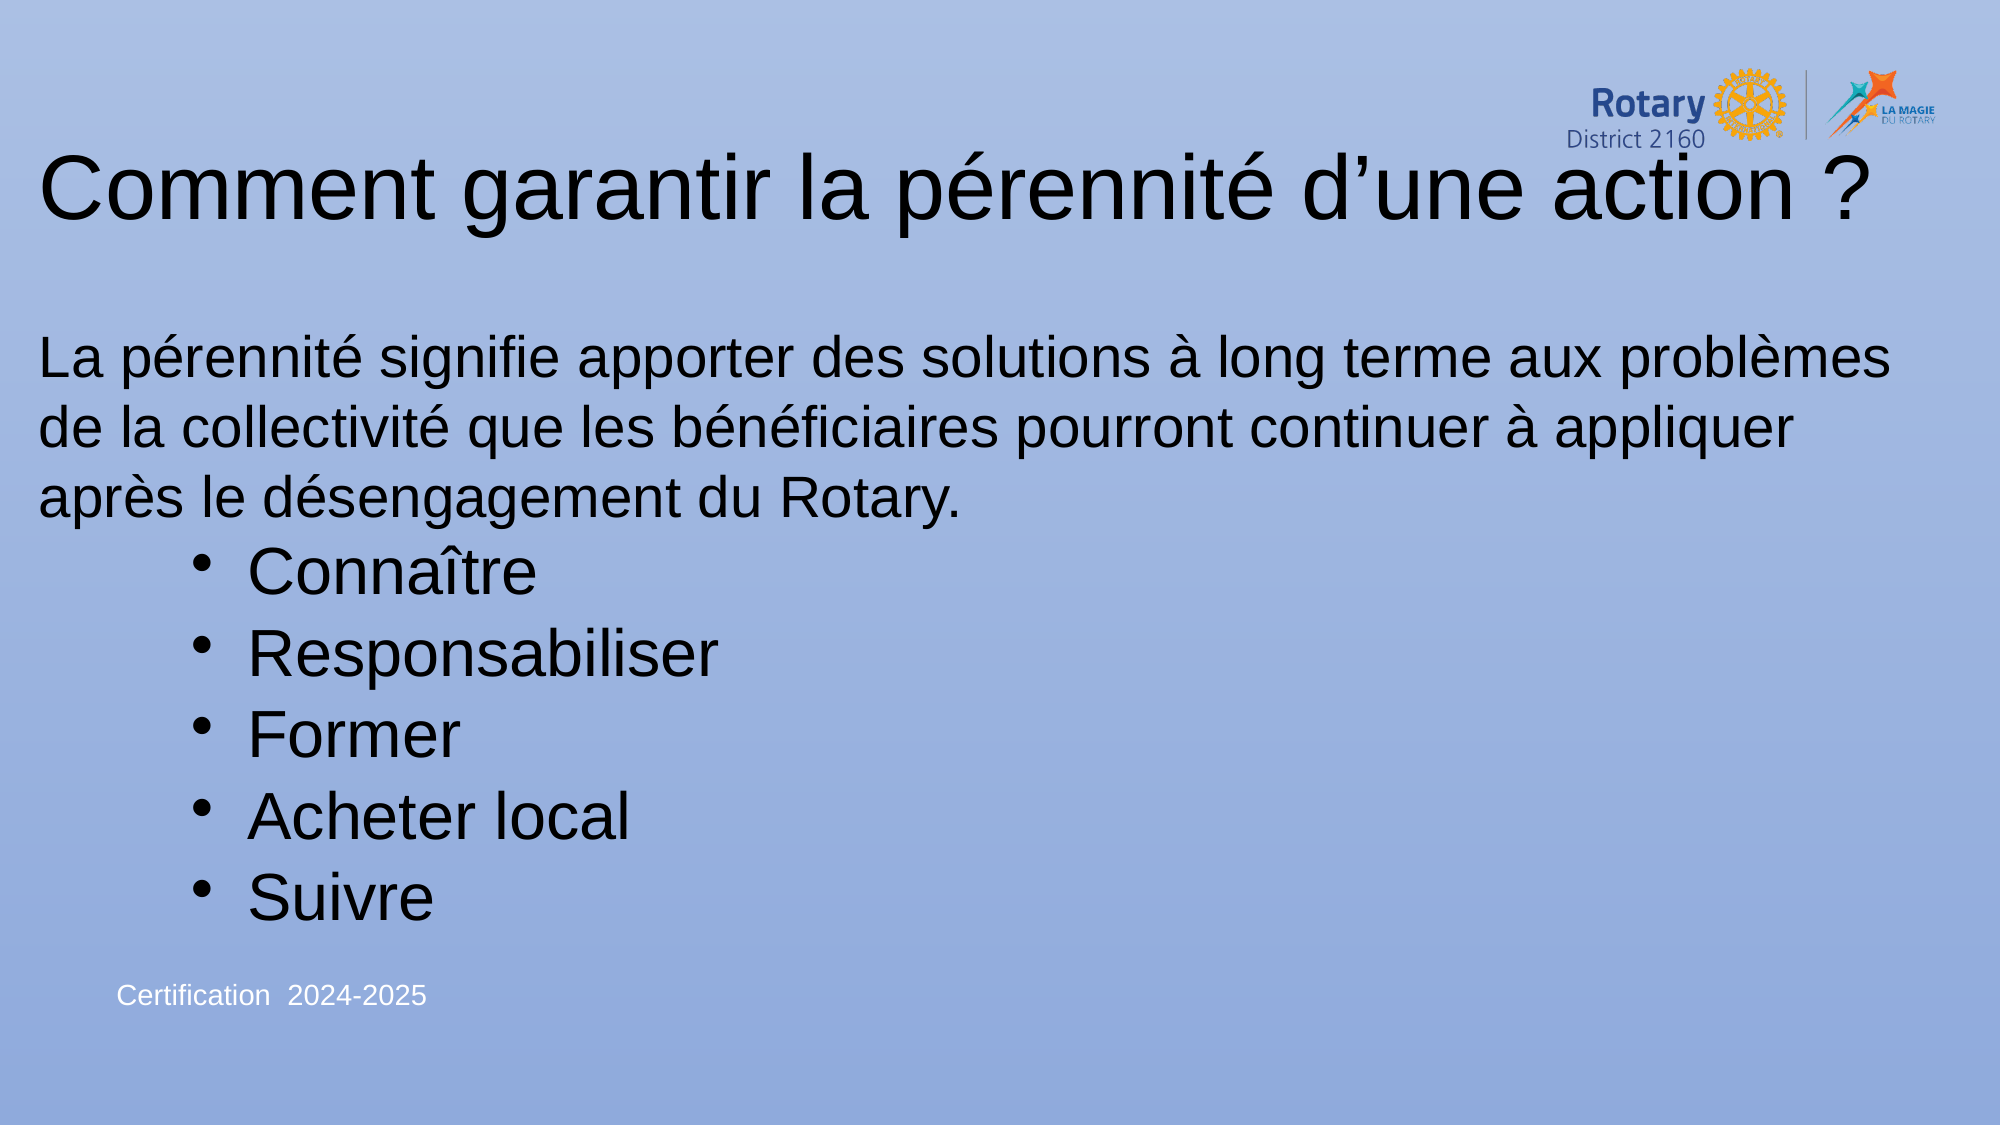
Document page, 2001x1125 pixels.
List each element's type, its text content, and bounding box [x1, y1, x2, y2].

text_box Comment garantir la pérennité d’une action ? La pérennité signifie apporter des solutions à long terme aux problèmes de la collectivité que les bénéficiaires pourront continuer à appliquer après le désengagement du Rotary. Connaître Responsabiliser Former Acheter local Suivre [38, 126, 1925, 937]
picture [1268, 0, 2001, 251]
